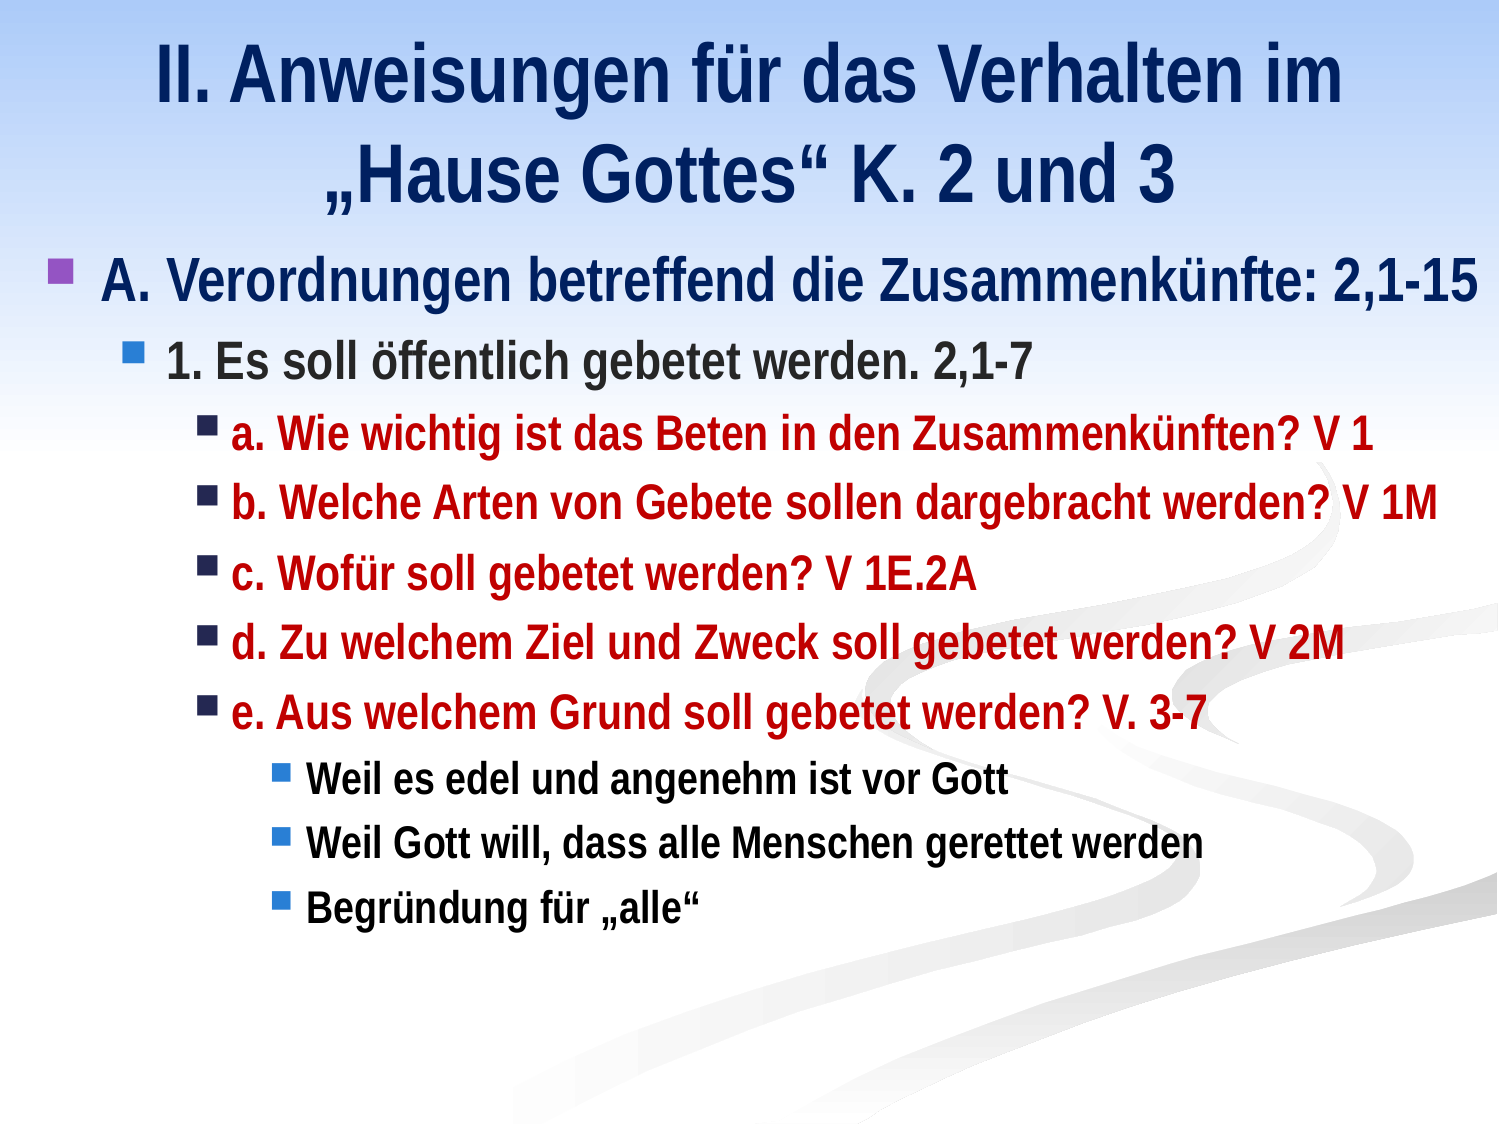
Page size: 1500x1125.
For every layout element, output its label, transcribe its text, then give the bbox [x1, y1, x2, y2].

list A. Verordnungen betreffend die Zusammenkünfte: 2,1-15 1. Es soll öffentlich gebetet werden. 2,1-7 a. Wie wichtig ist das Beten in den Zusammenkünften? V 1 b. Welche Arten von Gebete sollen dargebracht werden? V 1M c. Wofür soll gebetet werden? V 1E.2A d. Zu welchem Ziel und Zweck soll gebetet werden? V 2M e. Aus welchem Grund soll gebetet werden? V. 3-7 Weil es edel und angenehm ist vor Gott Weil Gott will, dass alle Menschen gerettet werden Begründung für „alle“ [29, 231, 1500, 1125]
title II. Anweisungen für das Verhalten im „Hause Gottes“ K. 2 und 3 [29, 30, 1471, 209]
